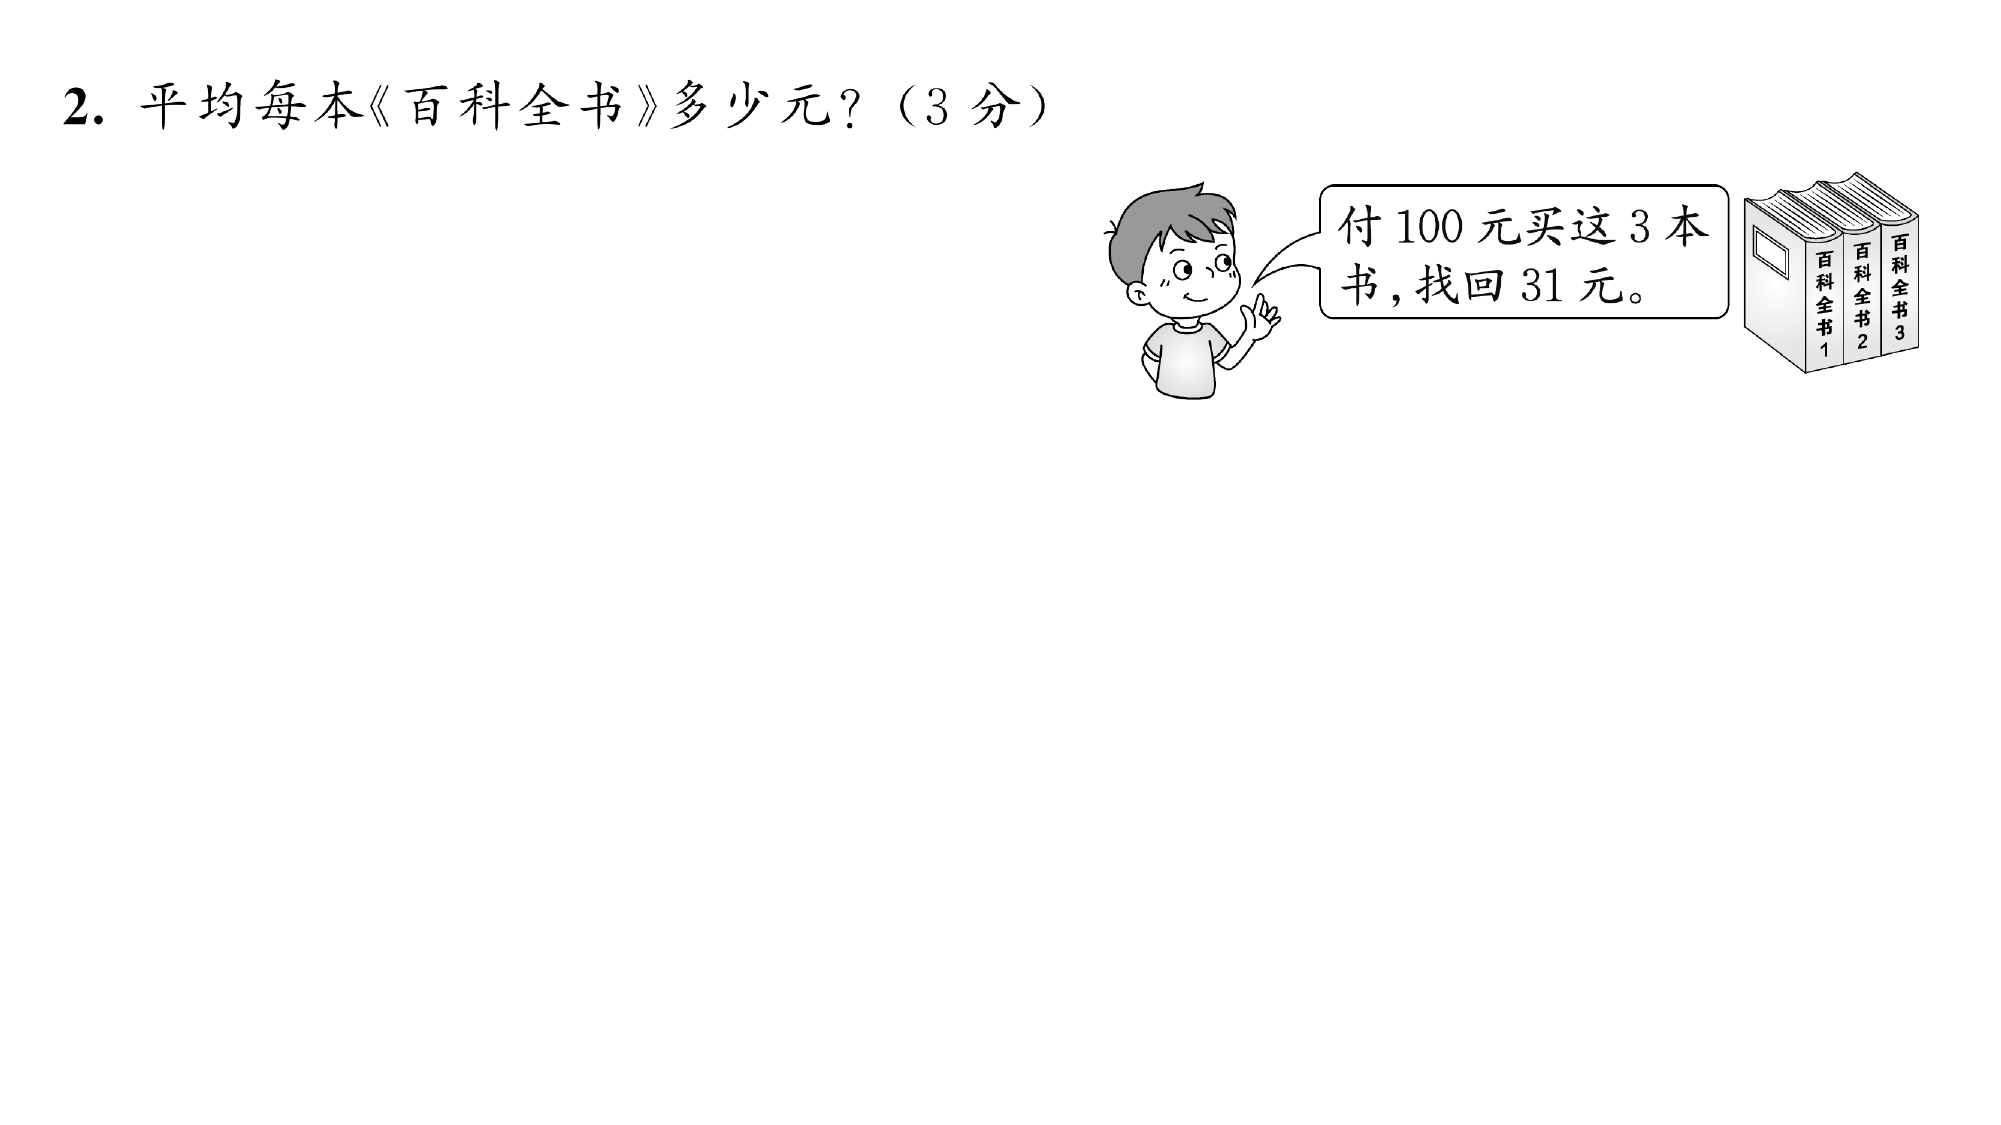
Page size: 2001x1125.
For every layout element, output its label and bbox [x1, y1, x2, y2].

picture [58, 58, 1949, 439]
